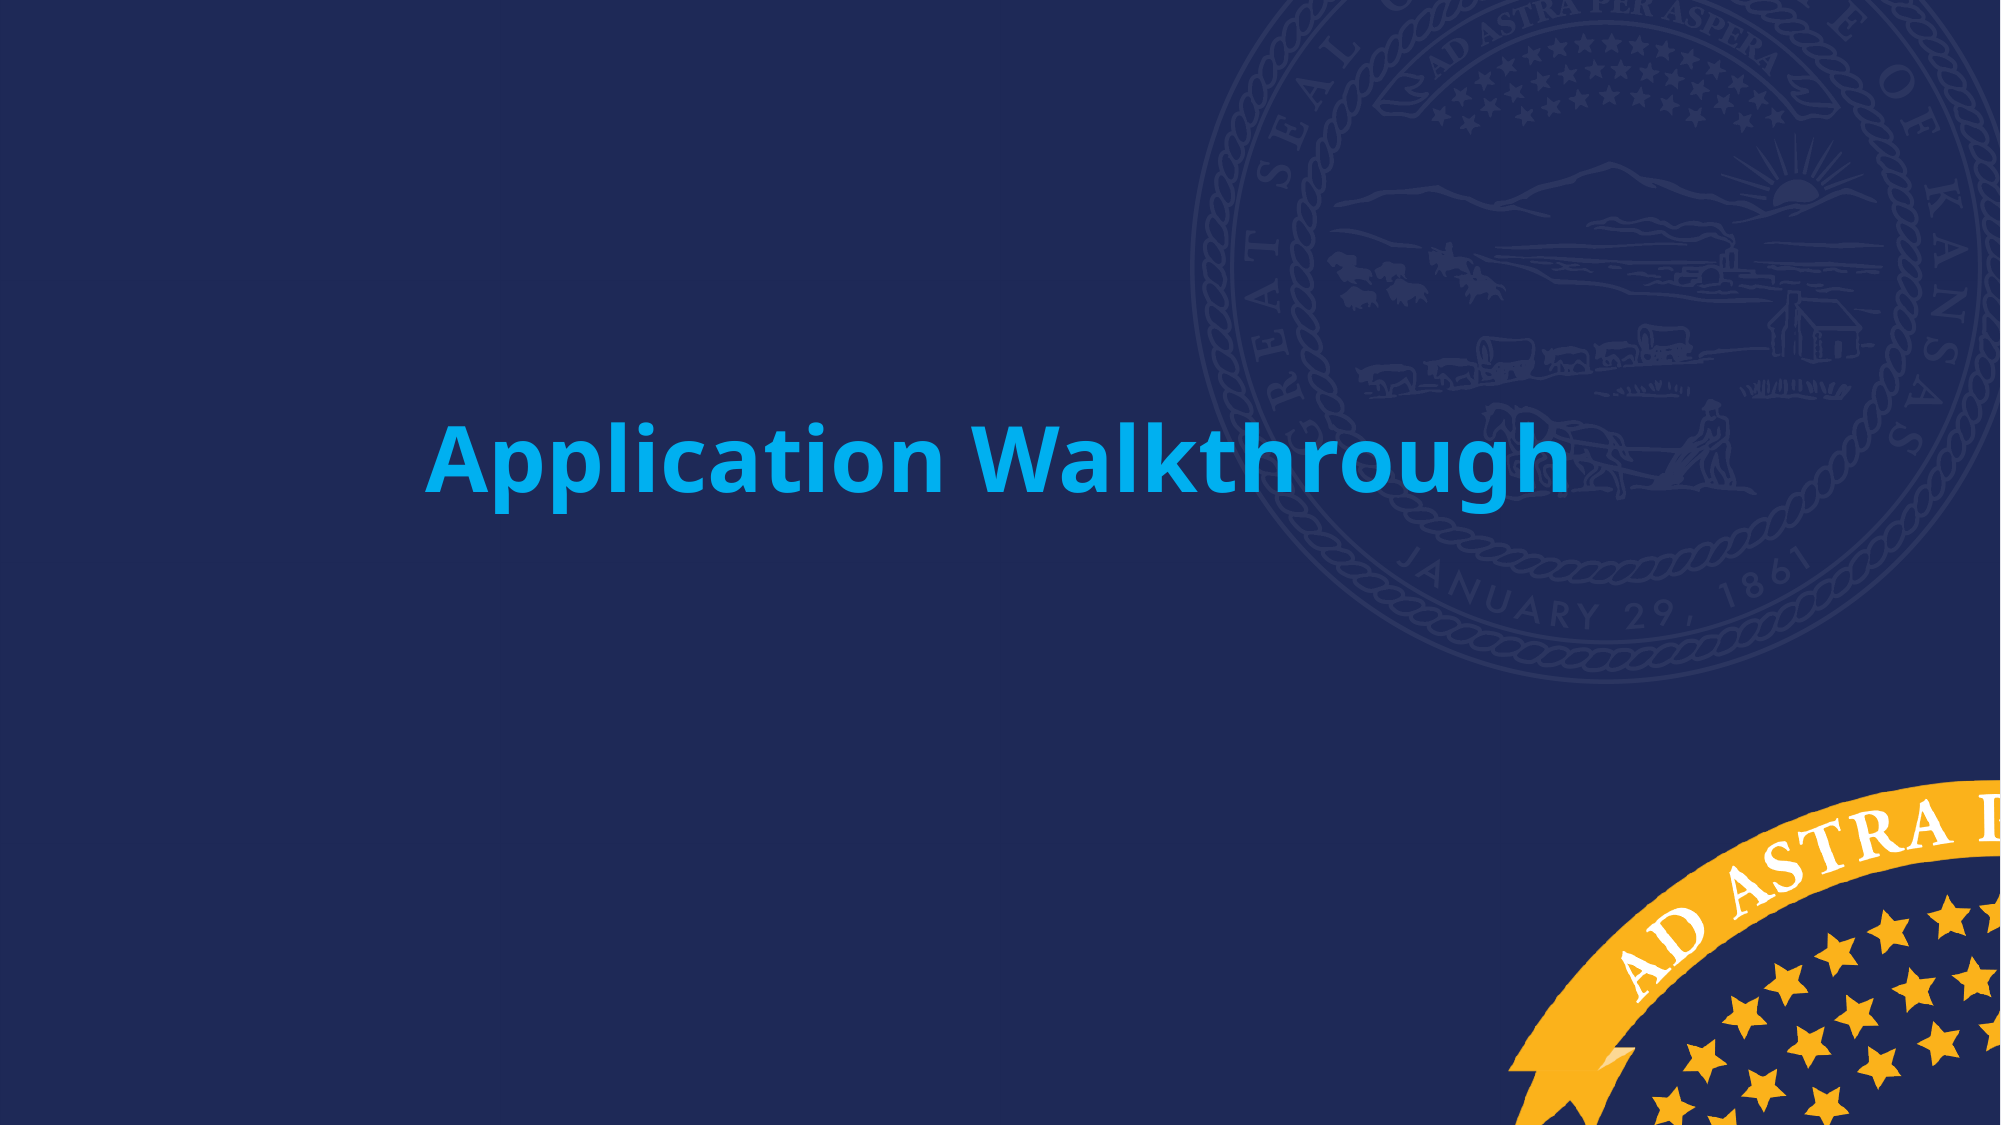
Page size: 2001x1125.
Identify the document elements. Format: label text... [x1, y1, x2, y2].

text_box Application Walkthrough [408, 370, 1157, 520]
picture [0, 0, 2001, 1125]
